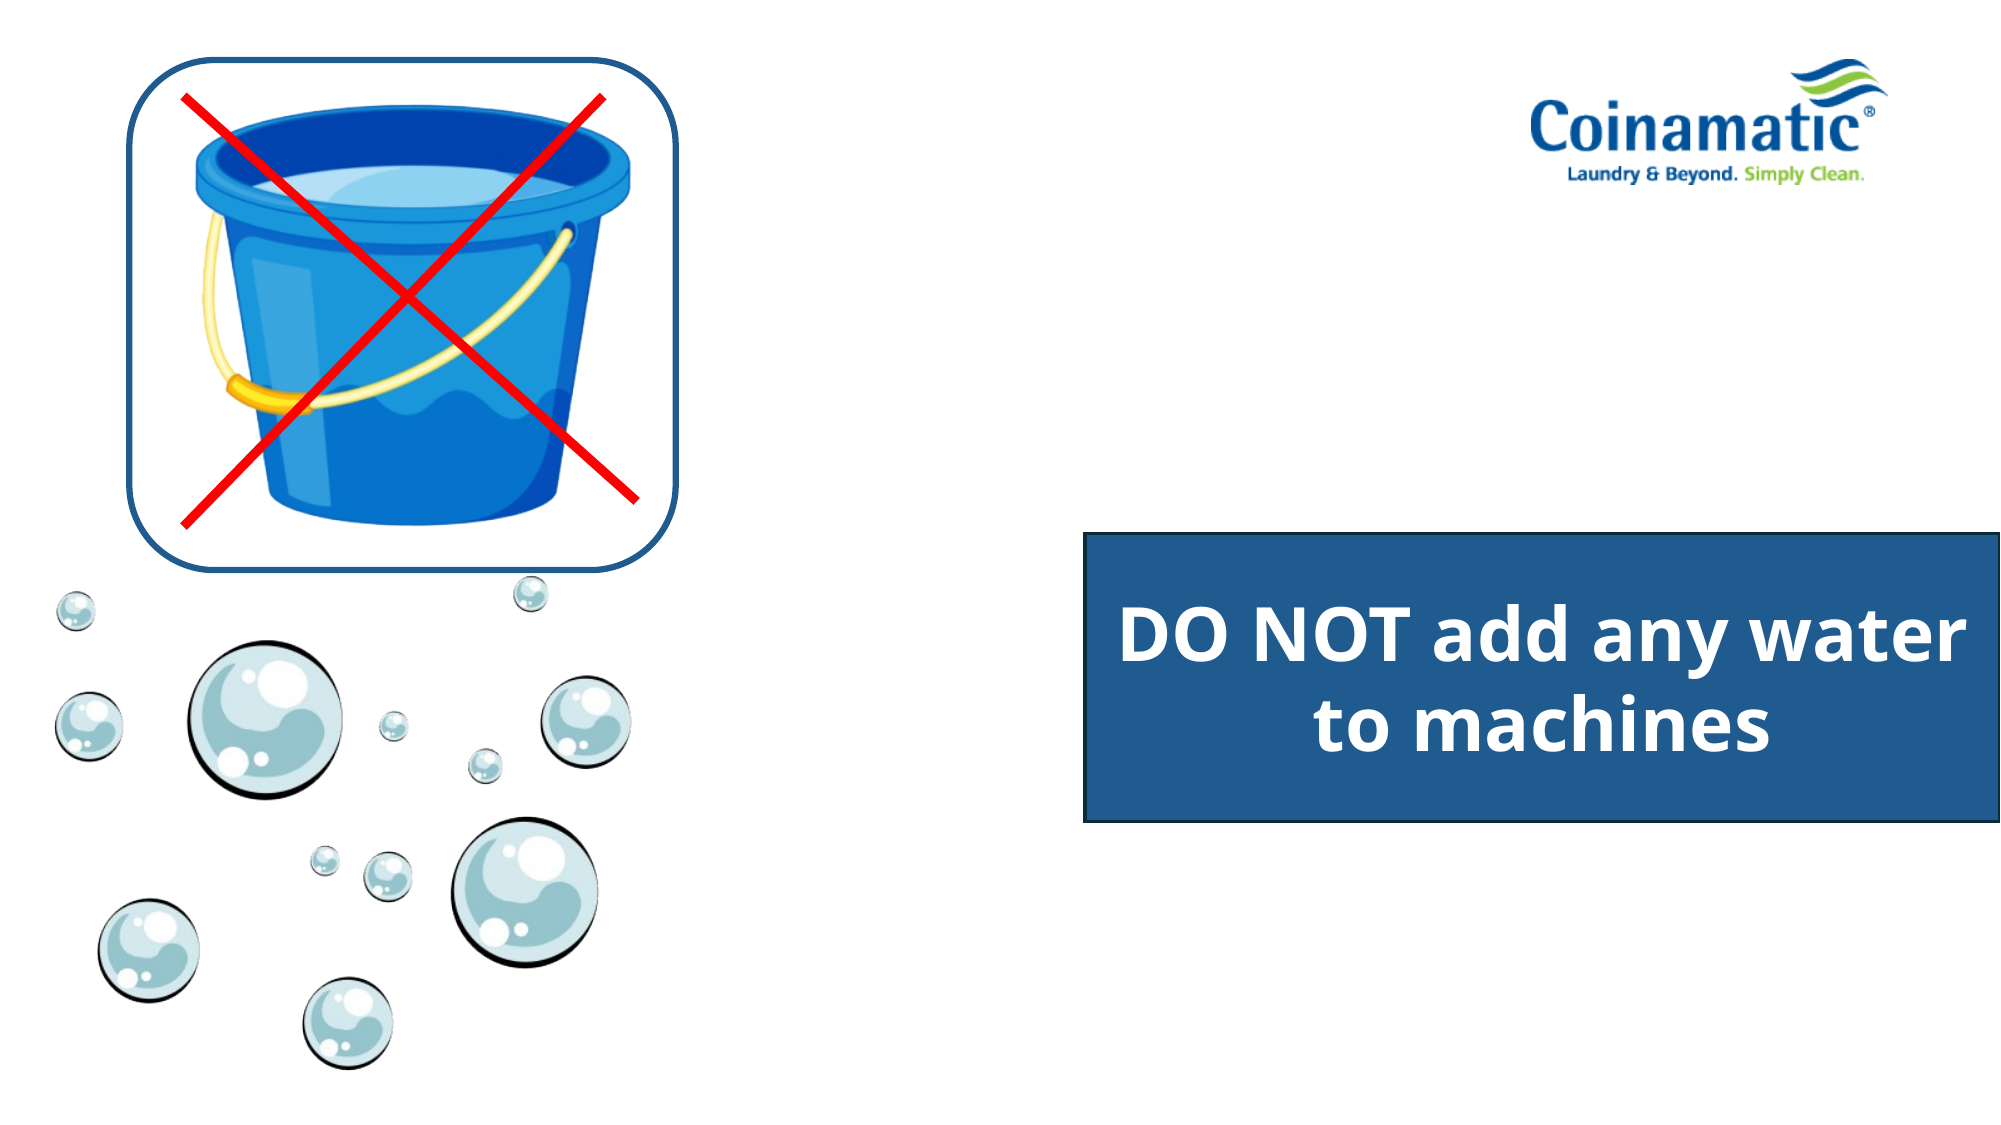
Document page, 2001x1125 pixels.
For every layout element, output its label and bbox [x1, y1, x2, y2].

text_box [128, 59, 677, 571]
picture [1531, 59, 1889, 186]
text_box [1084, 532, 2000, 822]
picture [0, 516, 649, 1125]
